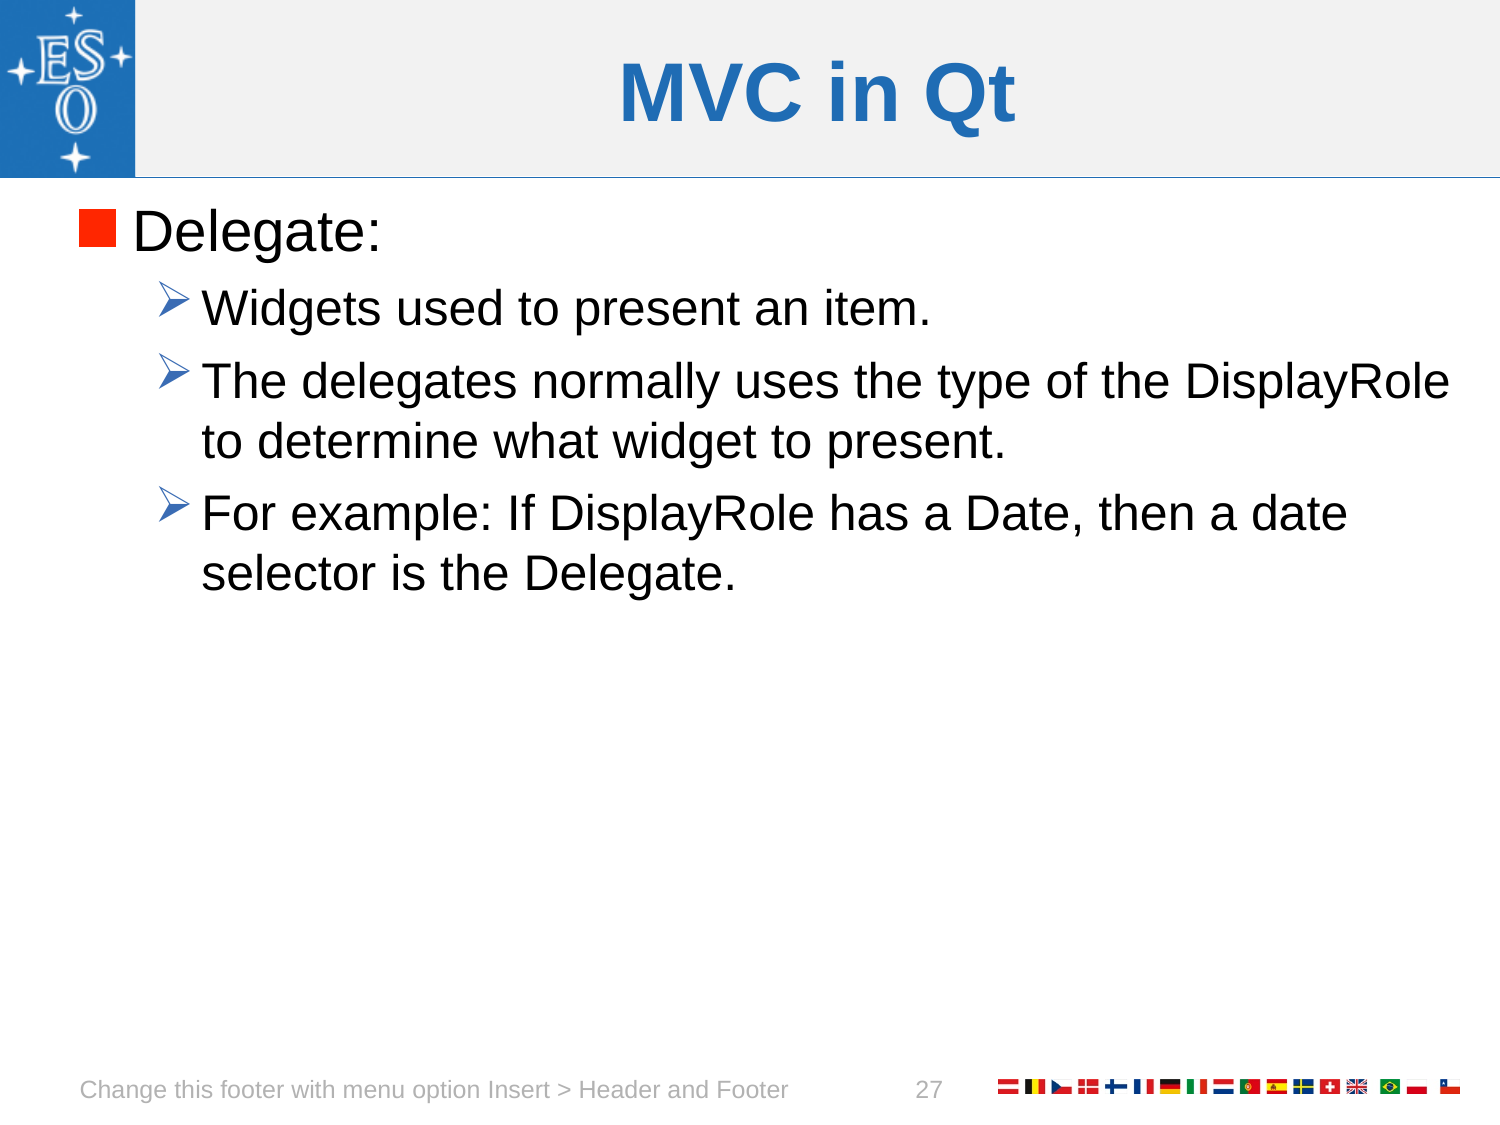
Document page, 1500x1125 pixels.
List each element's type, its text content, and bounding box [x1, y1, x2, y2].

picture [79, 209, 116, 247]
slide_number 27 [854, 1058, 959, 1119]
title MVC in Qt [135, 0, 1500, 176]
footer Change this footer with menu option Insert > Header and Footer [64, 1058, 854, 1119]
picture [998, 1079, 1460, 1094]
list Delegate: Widgets used to present an item. The delegates normally uses the type of the DisplayRole to determine what widget to present. For example: If DisplayRole has a Date, then a date selector is the Delegate. [64, 185, 1500, 1052]
